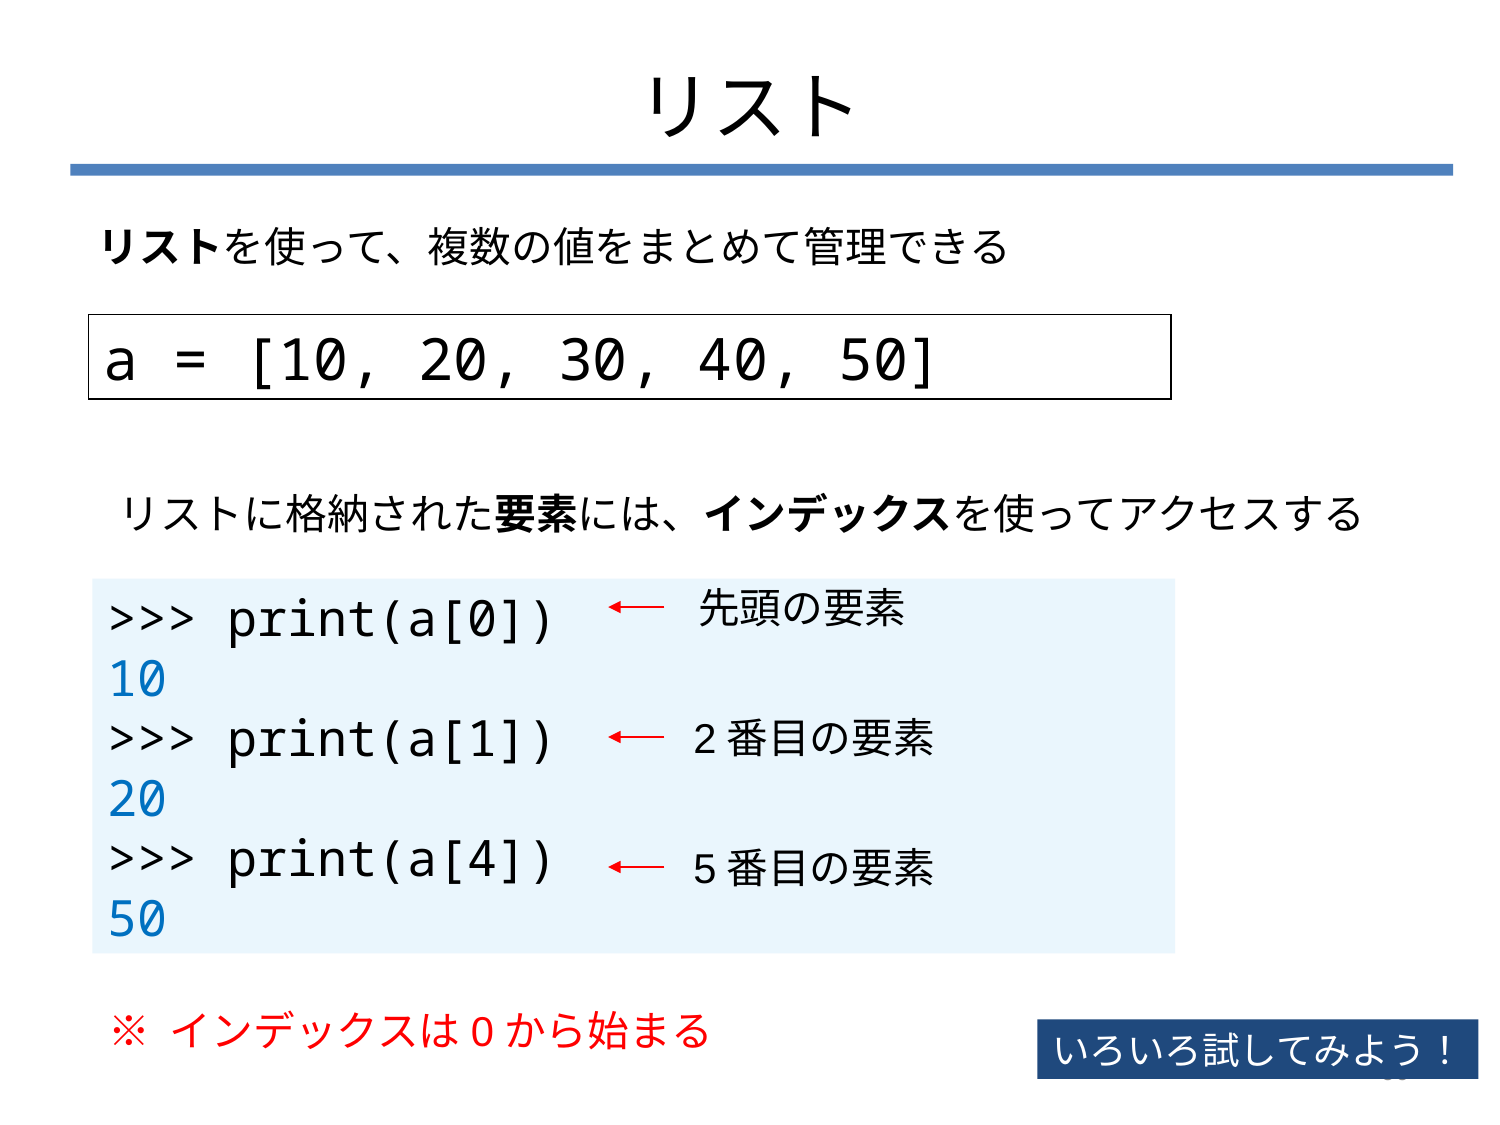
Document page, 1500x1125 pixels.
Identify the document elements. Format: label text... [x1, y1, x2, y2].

text_box 2番目の要素 [678, 704, 950, 769]
text_box いろいろ試してみよう！ [1037, 1019, 1479, 1079]
text_box リストに格納された要素には、インデックスを使ってアクセスする [103, 480, 1381, 546]
text_box リストを使って、複数の値をまとめて管理できる [82, 213, 1027, 279]
text_box 先頭の要素 [683, 574, 922, 640]
text_box 5番目の要素 [678, 834, 950, 899]
slide_number 60 [1074, 1042, 1425, 1103]
text_box >>> print(a[0]) 10 >>> print(a[1]) 20 >>> print(a[4]) 50 [92, 578, 1176, 954]
text_box a = [10, 20, 30, 40, 50] [88, 314, 1172, 400]
text_box ※ インデックスは0から始まる [94, 996, 728, 1062]
title リスト [75, 45, 1425, 164]
